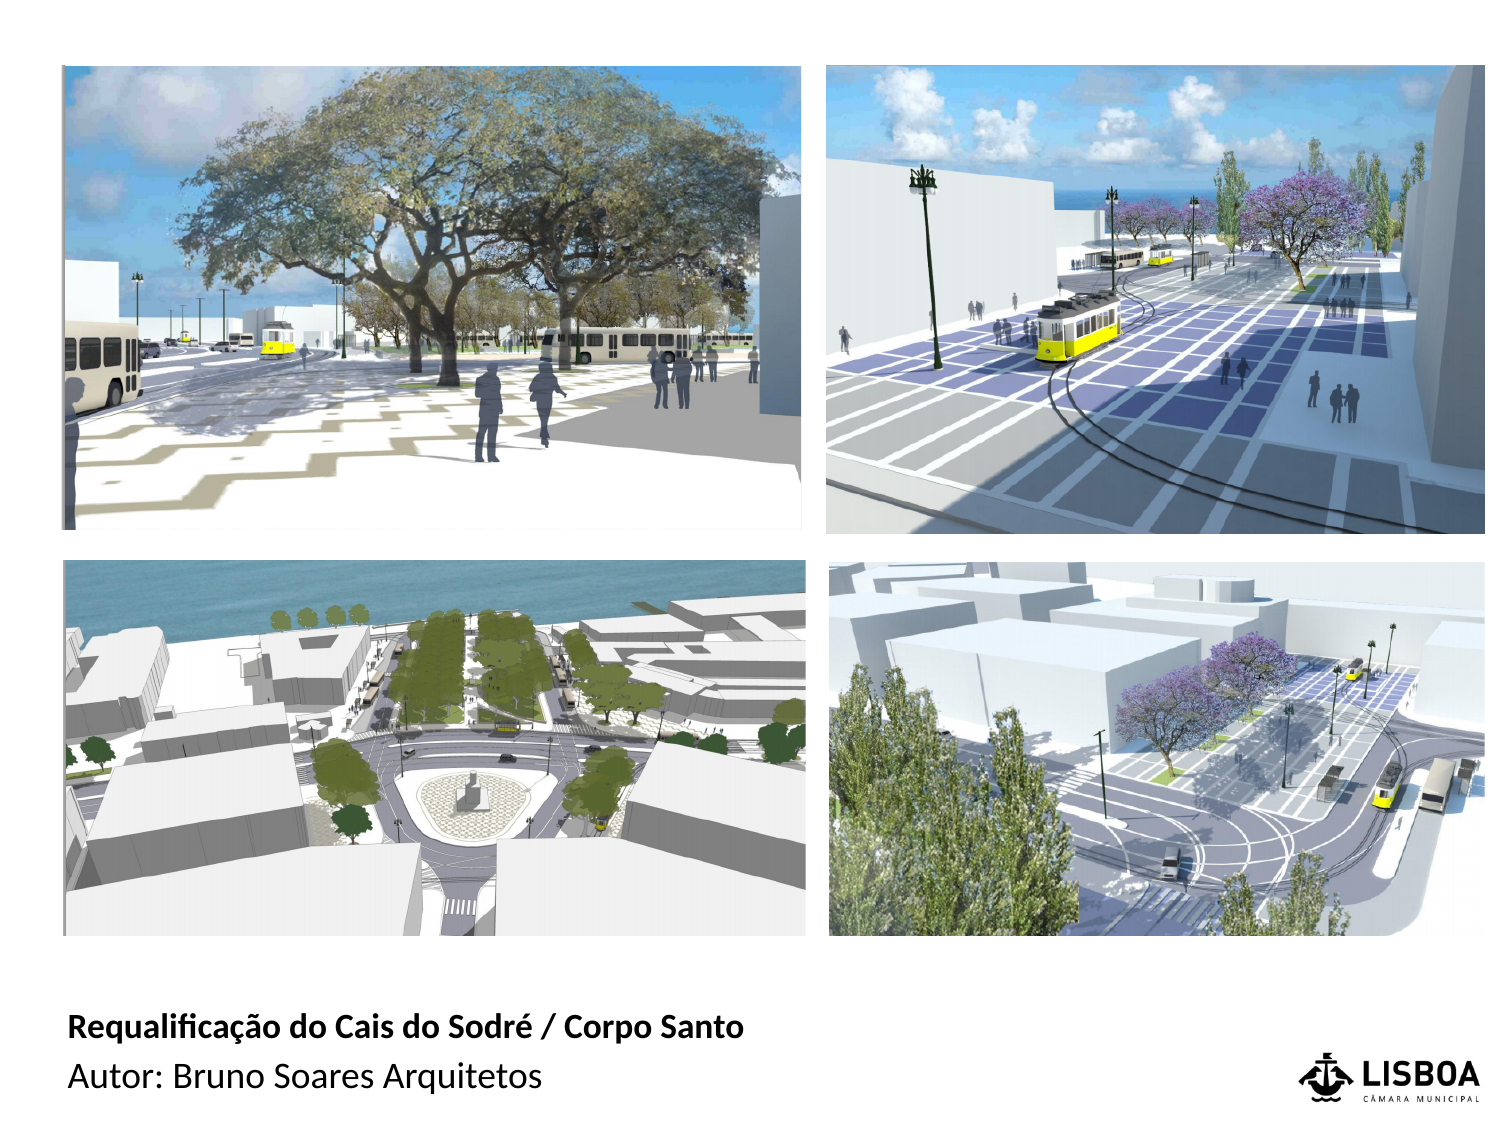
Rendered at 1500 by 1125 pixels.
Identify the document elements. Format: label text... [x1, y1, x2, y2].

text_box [61, 63, 1488, 937]
text_box Autor: Bruno Soares Arquitetos [57, 1051, 769, 1102]
text_box Requalificação do Cais do Sodré / Corpo Santo [57, 997, 1172, 1051]
picture [1293, 1006, 1485, 1118]
